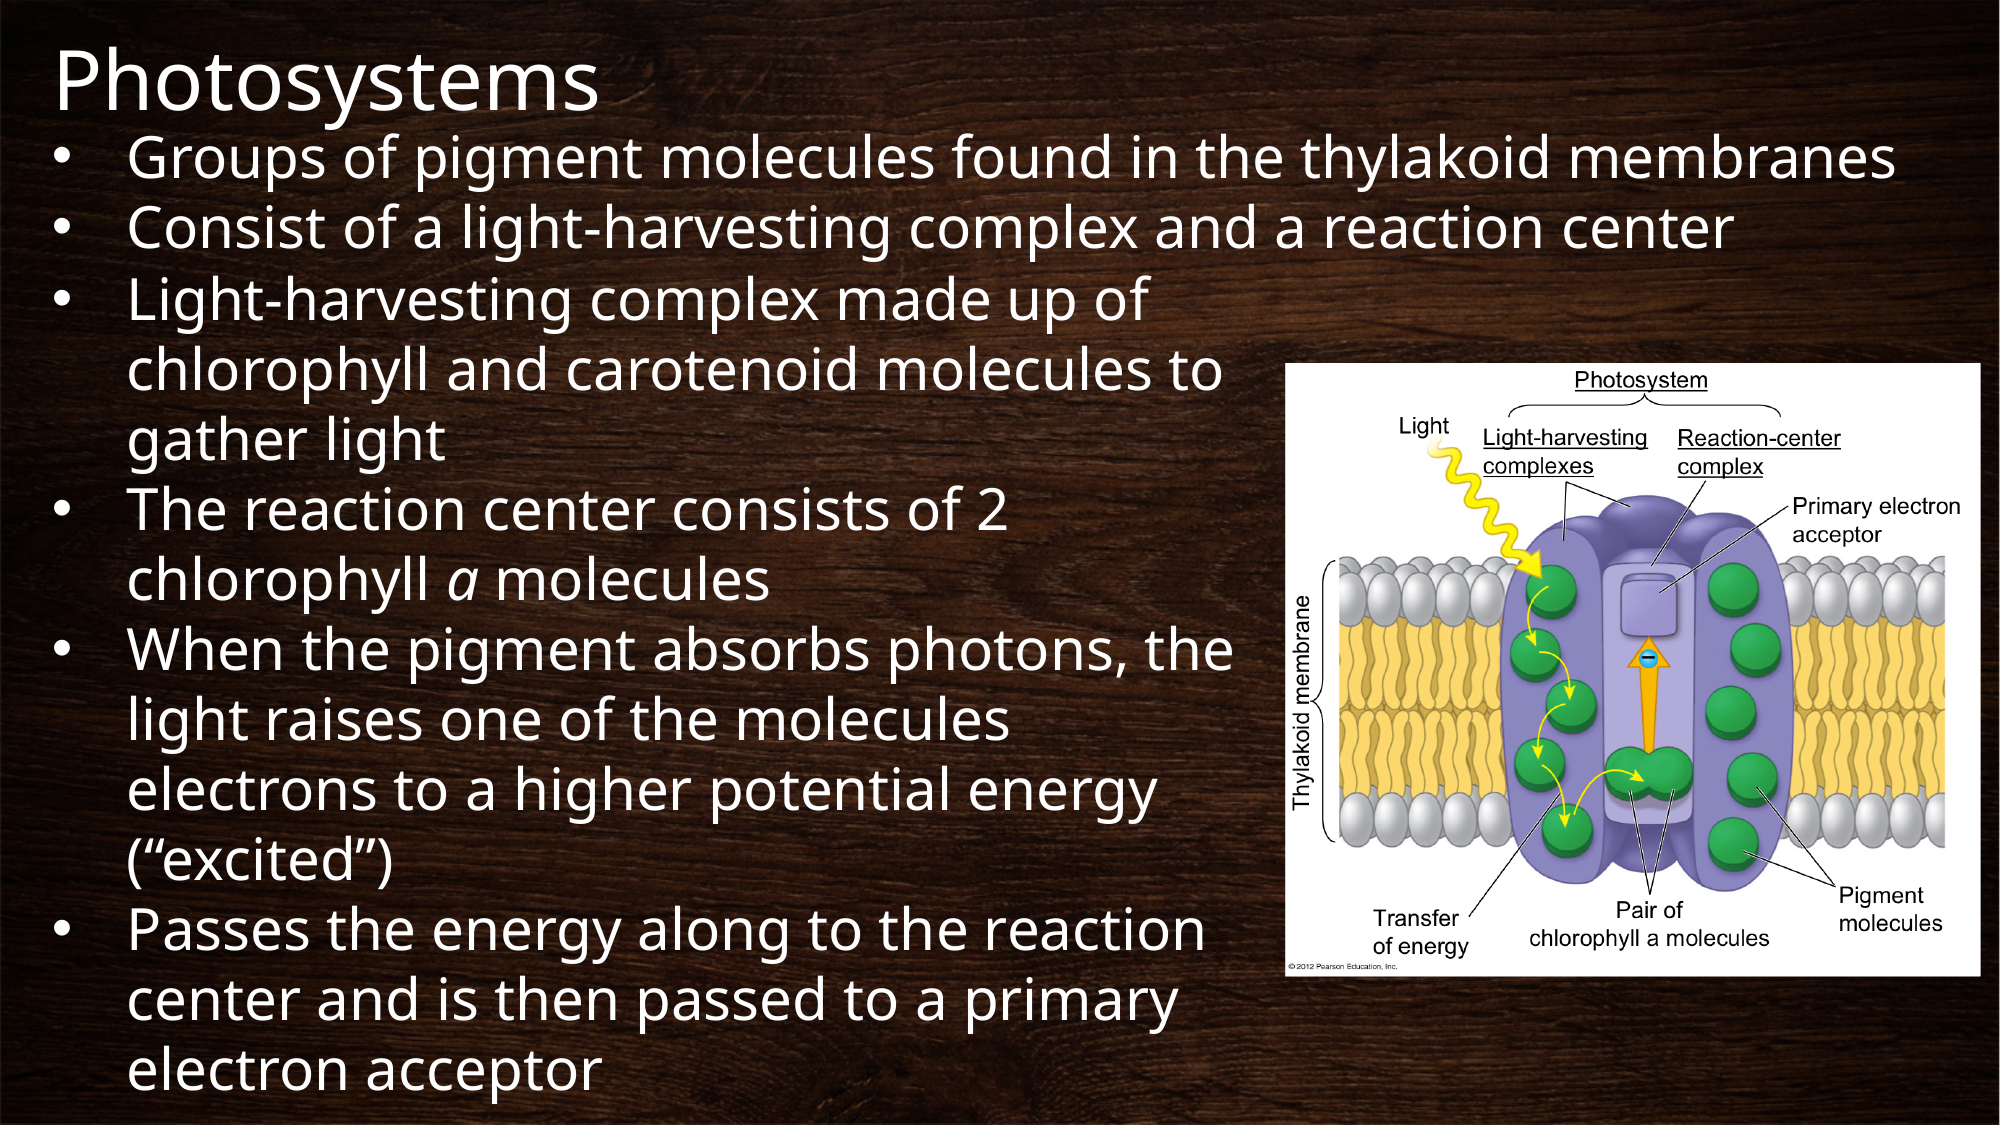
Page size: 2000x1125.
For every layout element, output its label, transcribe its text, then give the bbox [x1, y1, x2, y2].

text_box Groups of pigment molecules found in the thylakoid membranes Consist of a light-harvesting complex and a reaction center [37, 112, 1988, 268]
title Photosystems [37, 9, 1775, 112]
picture [0, 0, 2000, 1125]
text_box Light-harvesting complex made up of chlorophyll and carotenoid molecules to gather light The reaction center consists of 2 chlorophyll a molecules When the pigment absorbs photons, the light raises one of the molecules electrons to a higher potential energy (“excited”) Passes the energy along to the reaction center and is then passed to a primary electron acceptor [37, 254, 1250, 1125]
